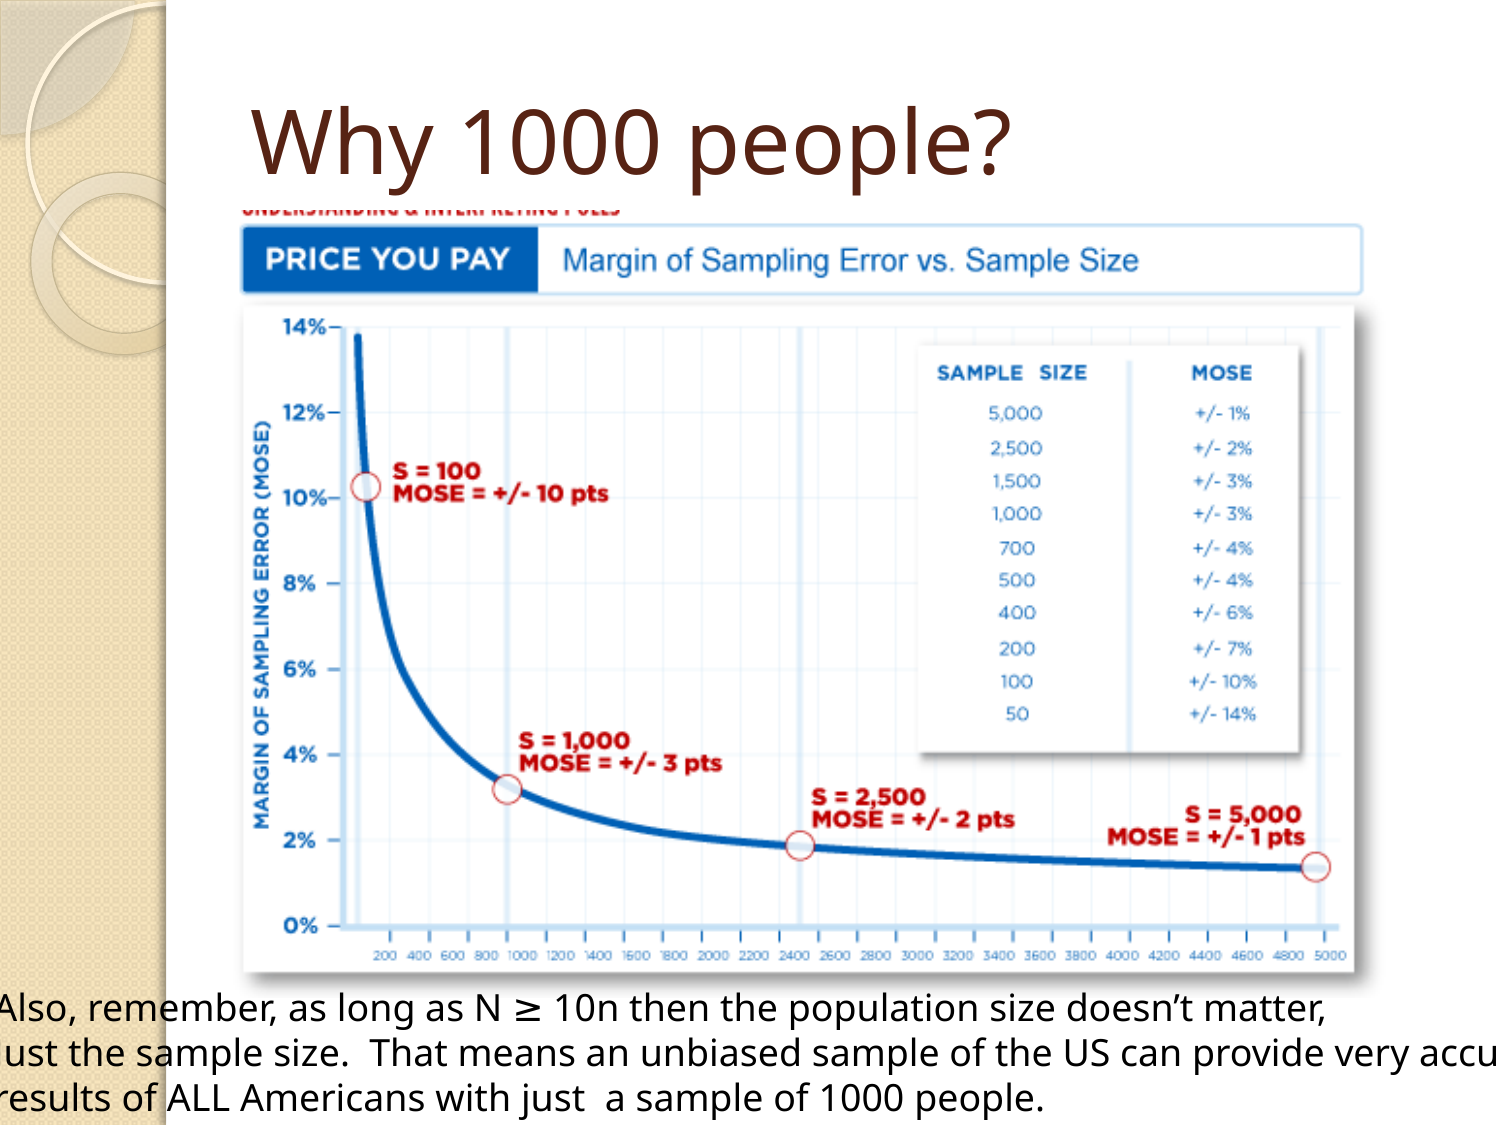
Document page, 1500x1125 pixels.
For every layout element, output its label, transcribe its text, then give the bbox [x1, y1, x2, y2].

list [176, 210, 1407, 999]
text_box Also, remember, as long as N ≥ 10n then the population size doesn’t matter, Just the sample size. That means an unbiased sample of the US can provide very accurate results of ALL Americans with just a sample of 1000 people. [0, 976, 1500, 1125]
title Why 1000 people? [235, 45, 1466, 233]
